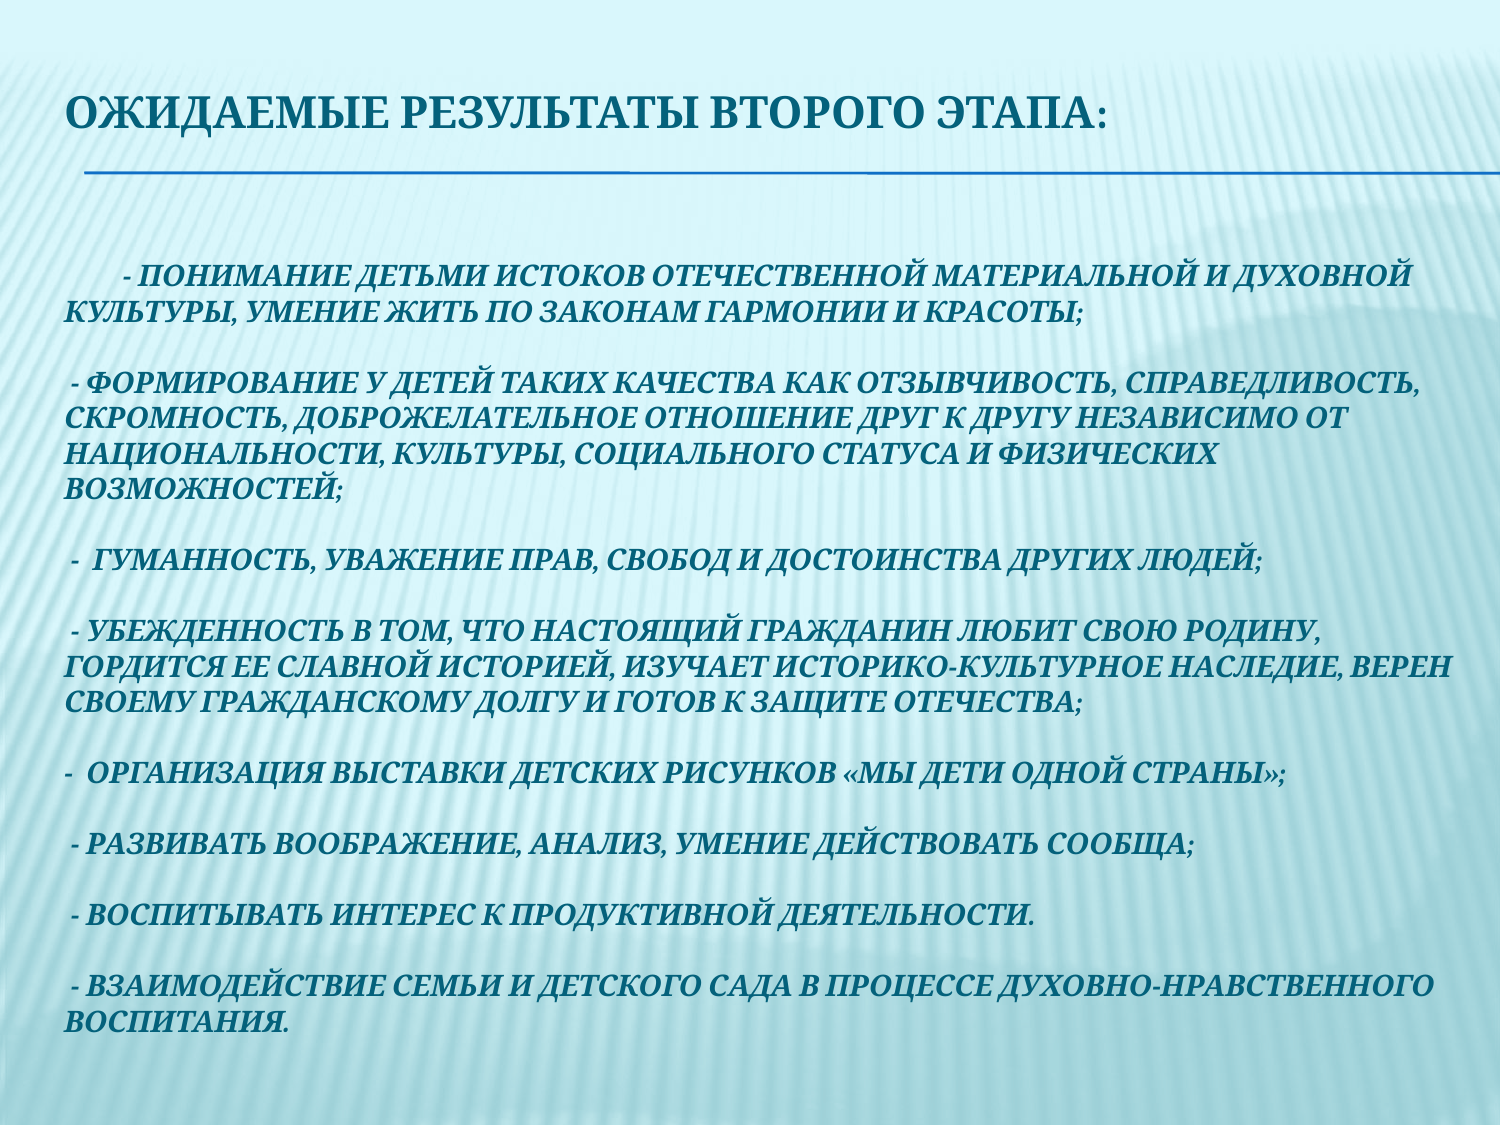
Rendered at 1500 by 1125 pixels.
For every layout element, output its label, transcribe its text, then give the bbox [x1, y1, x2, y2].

title Ожидаемые результаты второго этапа: - понимание детьми истоков отечественной материальной и духовной культуры, умение жить по законам гармонии и красоты; - формирование у детей таких качества как отзывчивость, справедливость, скромность, доброжелательное отношение друг к другу независимо от национальности, культуры, социального статуса и физических возможностей; - гуманность, уважение прав, свобод и достоинства других людей; - убежденность в том, что настоящий гражданин любит свою Родину, гордится ее славной историей, изучает историко-культурное наследие, верен своему гражданскому долгу и готов к защите Отечества; - организация выставки детских рисунков «Мы дети одной страны»; - развивать воображение, анализ, умение действовать сообща; - воспитывать интерес к продуктивной деятельности. - взаимодействие семьи и детского сада в процессе духовно-нравственного воспитания. [49, 75, 1475, 1083]
